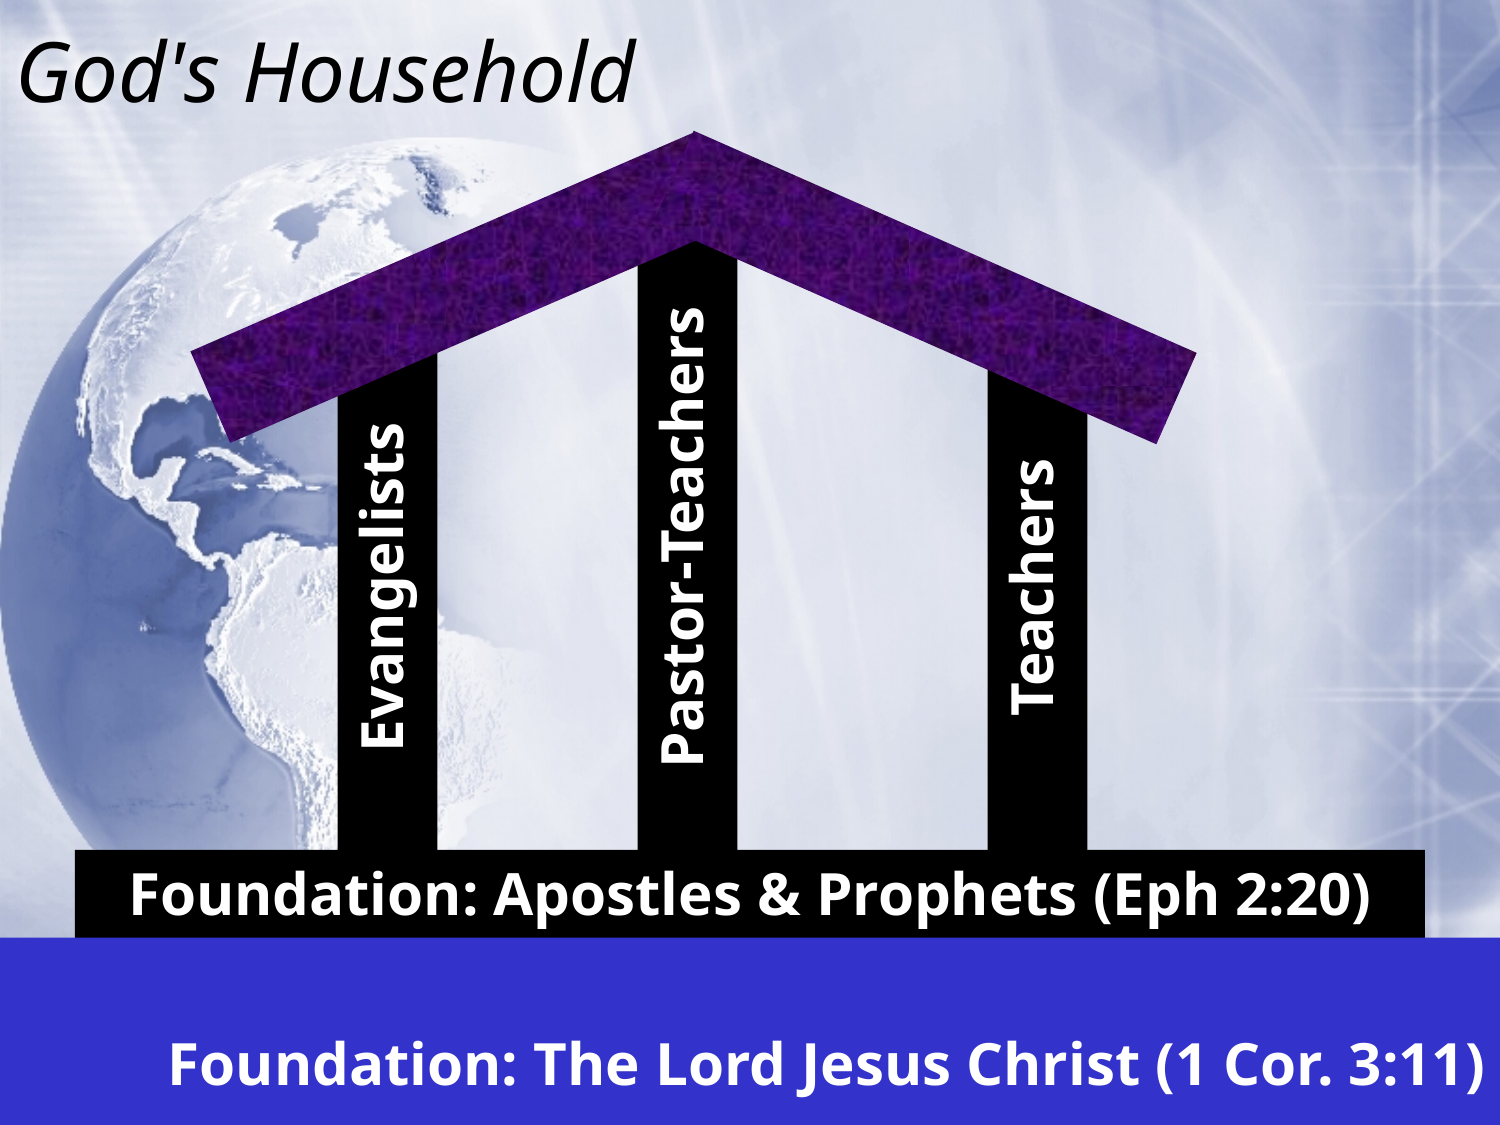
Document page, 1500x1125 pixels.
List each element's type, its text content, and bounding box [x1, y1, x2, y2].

title God's Household [0, 0, 663, 138]
text_box Evangelists [337, 354, 438, 863]
text_box Foundation: The Lord Jesus Christ (1 Cor. 3:11) [0, 937, 1500, 1125]
text_box Teachers [987, 370, 1088, 863]
text_box Foundation: Apostles & Prophets (Eph 2:20) [74, 849, 1425, 937]
text_box Pastor-Teachers [637, 346, 738, 863]
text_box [187, 237, 1201, 338]
picture [0, 0, 1500, 937]
